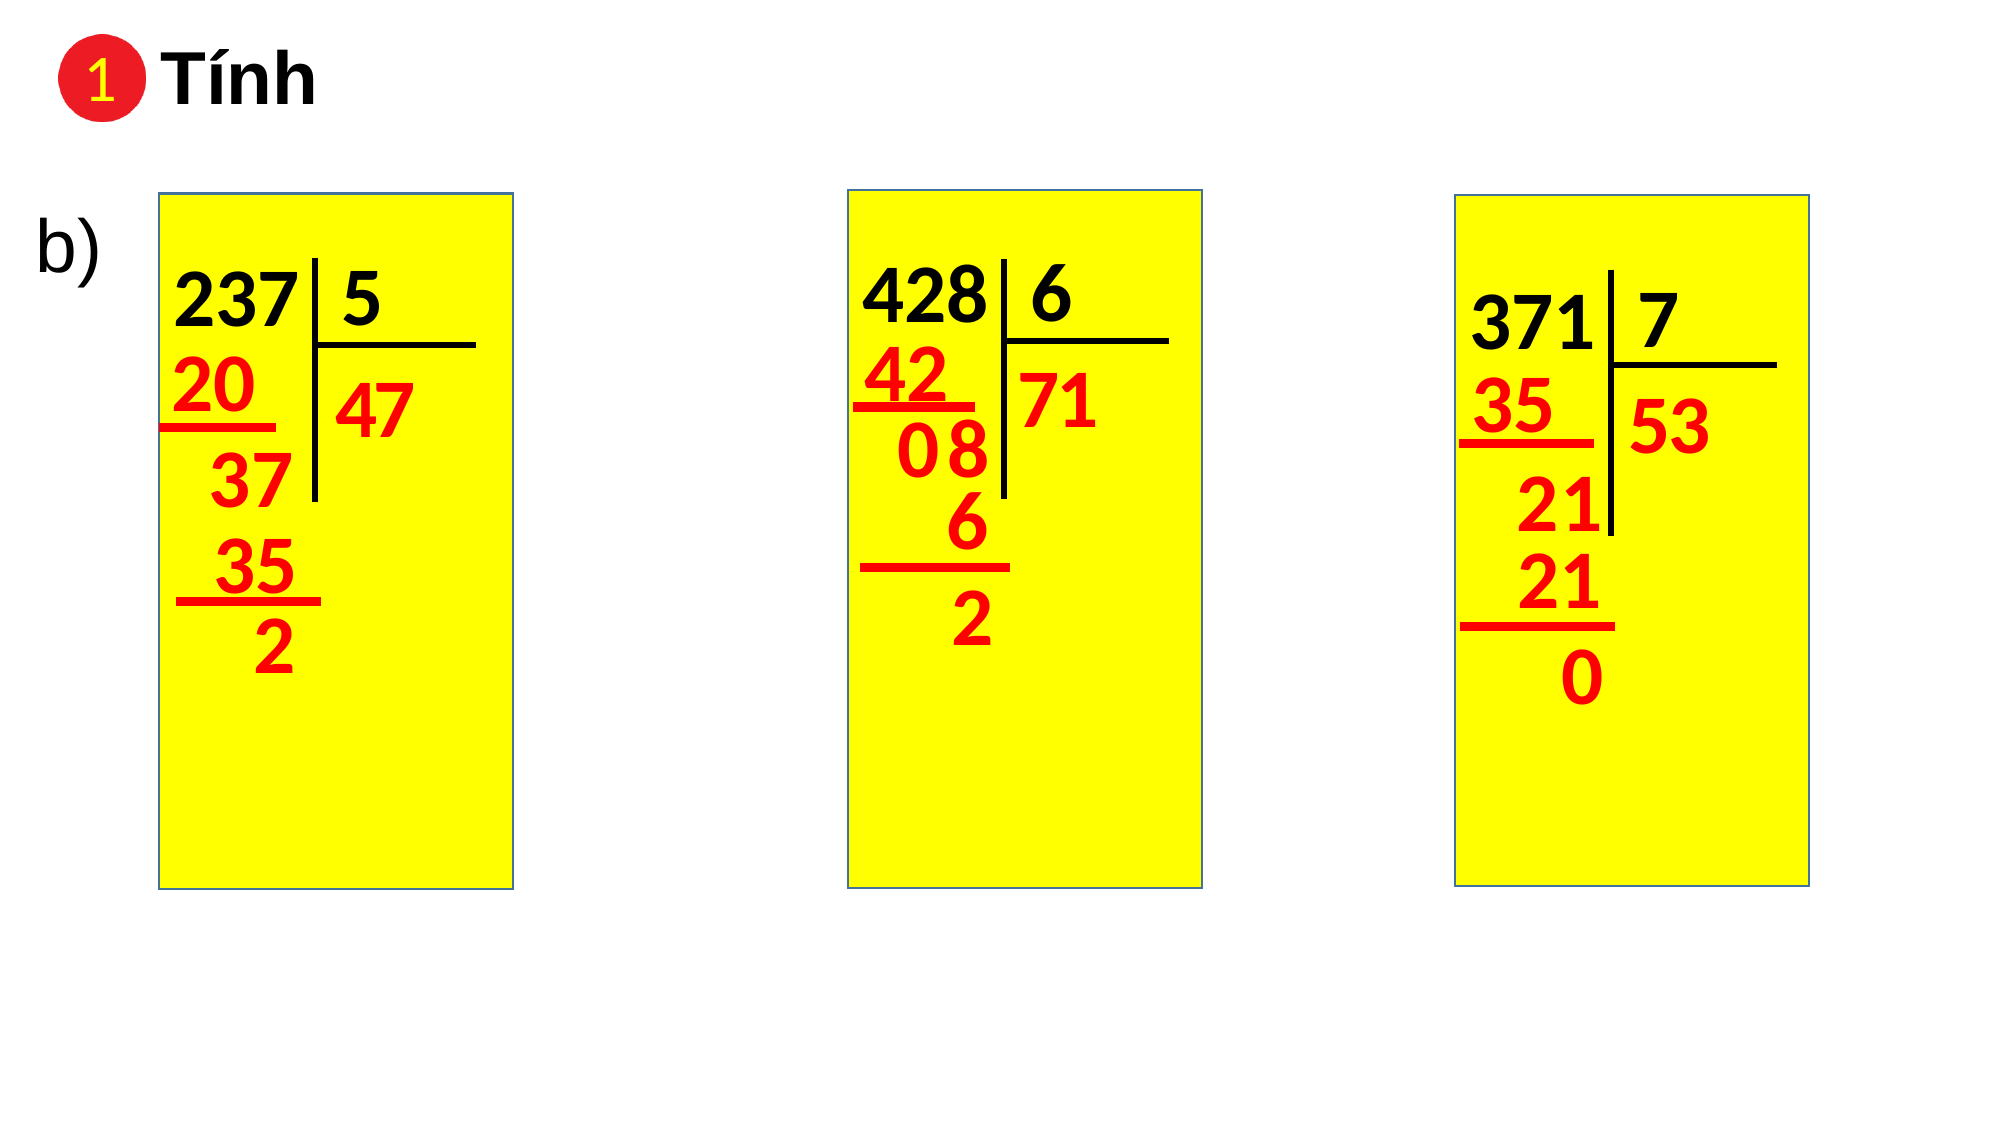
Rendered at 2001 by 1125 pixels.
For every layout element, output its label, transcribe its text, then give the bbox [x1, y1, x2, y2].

text_box b) [20, 190, 121, 295]
text_box Tính [145, 22, 428, 127]
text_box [158, 193, 513, 890]
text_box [58, 27, 160, 124]
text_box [1454, 195, 1809, 886]
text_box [847, 190, 1202, 888]
